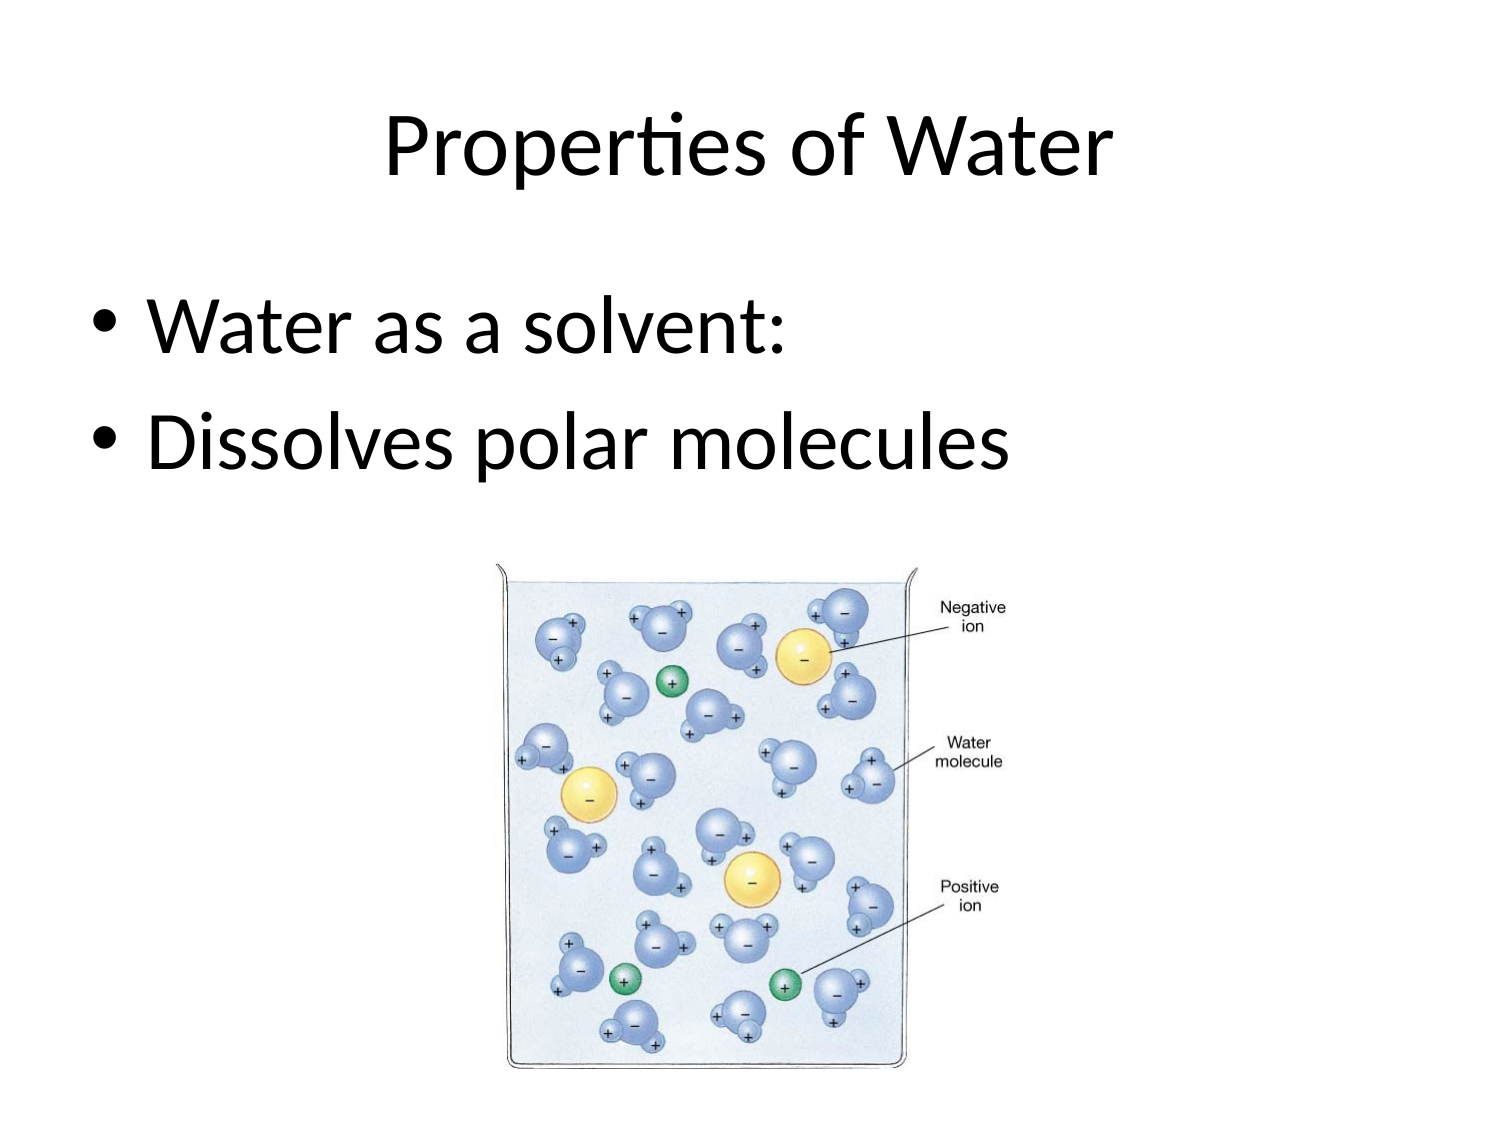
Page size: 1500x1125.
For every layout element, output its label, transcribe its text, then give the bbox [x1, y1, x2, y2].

picture [493, 562, 1006, 1070]
title Properties of Water [75, 45, 1425, 233]
list Water as a solvent: Dissolves polar molecules [75, 262, 1425, 1005]
